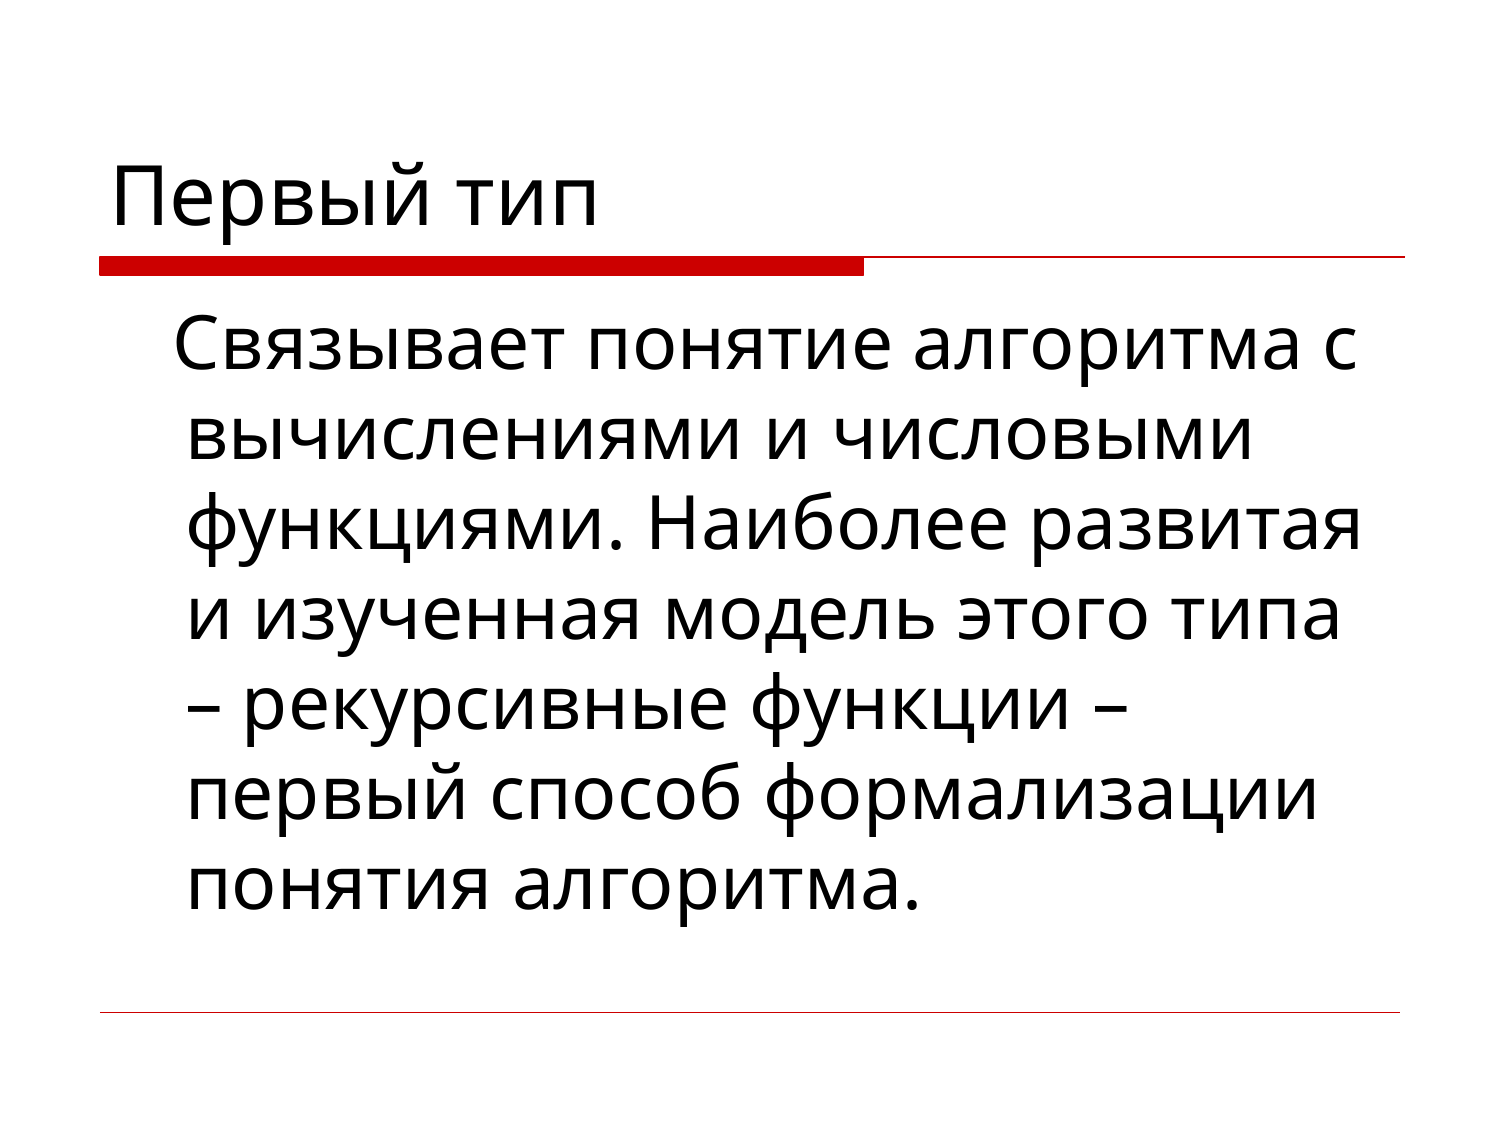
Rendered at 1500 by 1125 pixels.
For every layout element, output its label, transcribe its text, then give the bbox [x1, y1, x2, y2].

list Связывает понятие алгоритма с вычислениями и числовыми функциями. Наиболее развитая и изученная модель этого типа – рекурсивные функции – первый способ формализации понятия алгоритма. [92, 287, 1406, 988]
title Первый тип [94, 50, 1407, 250]
